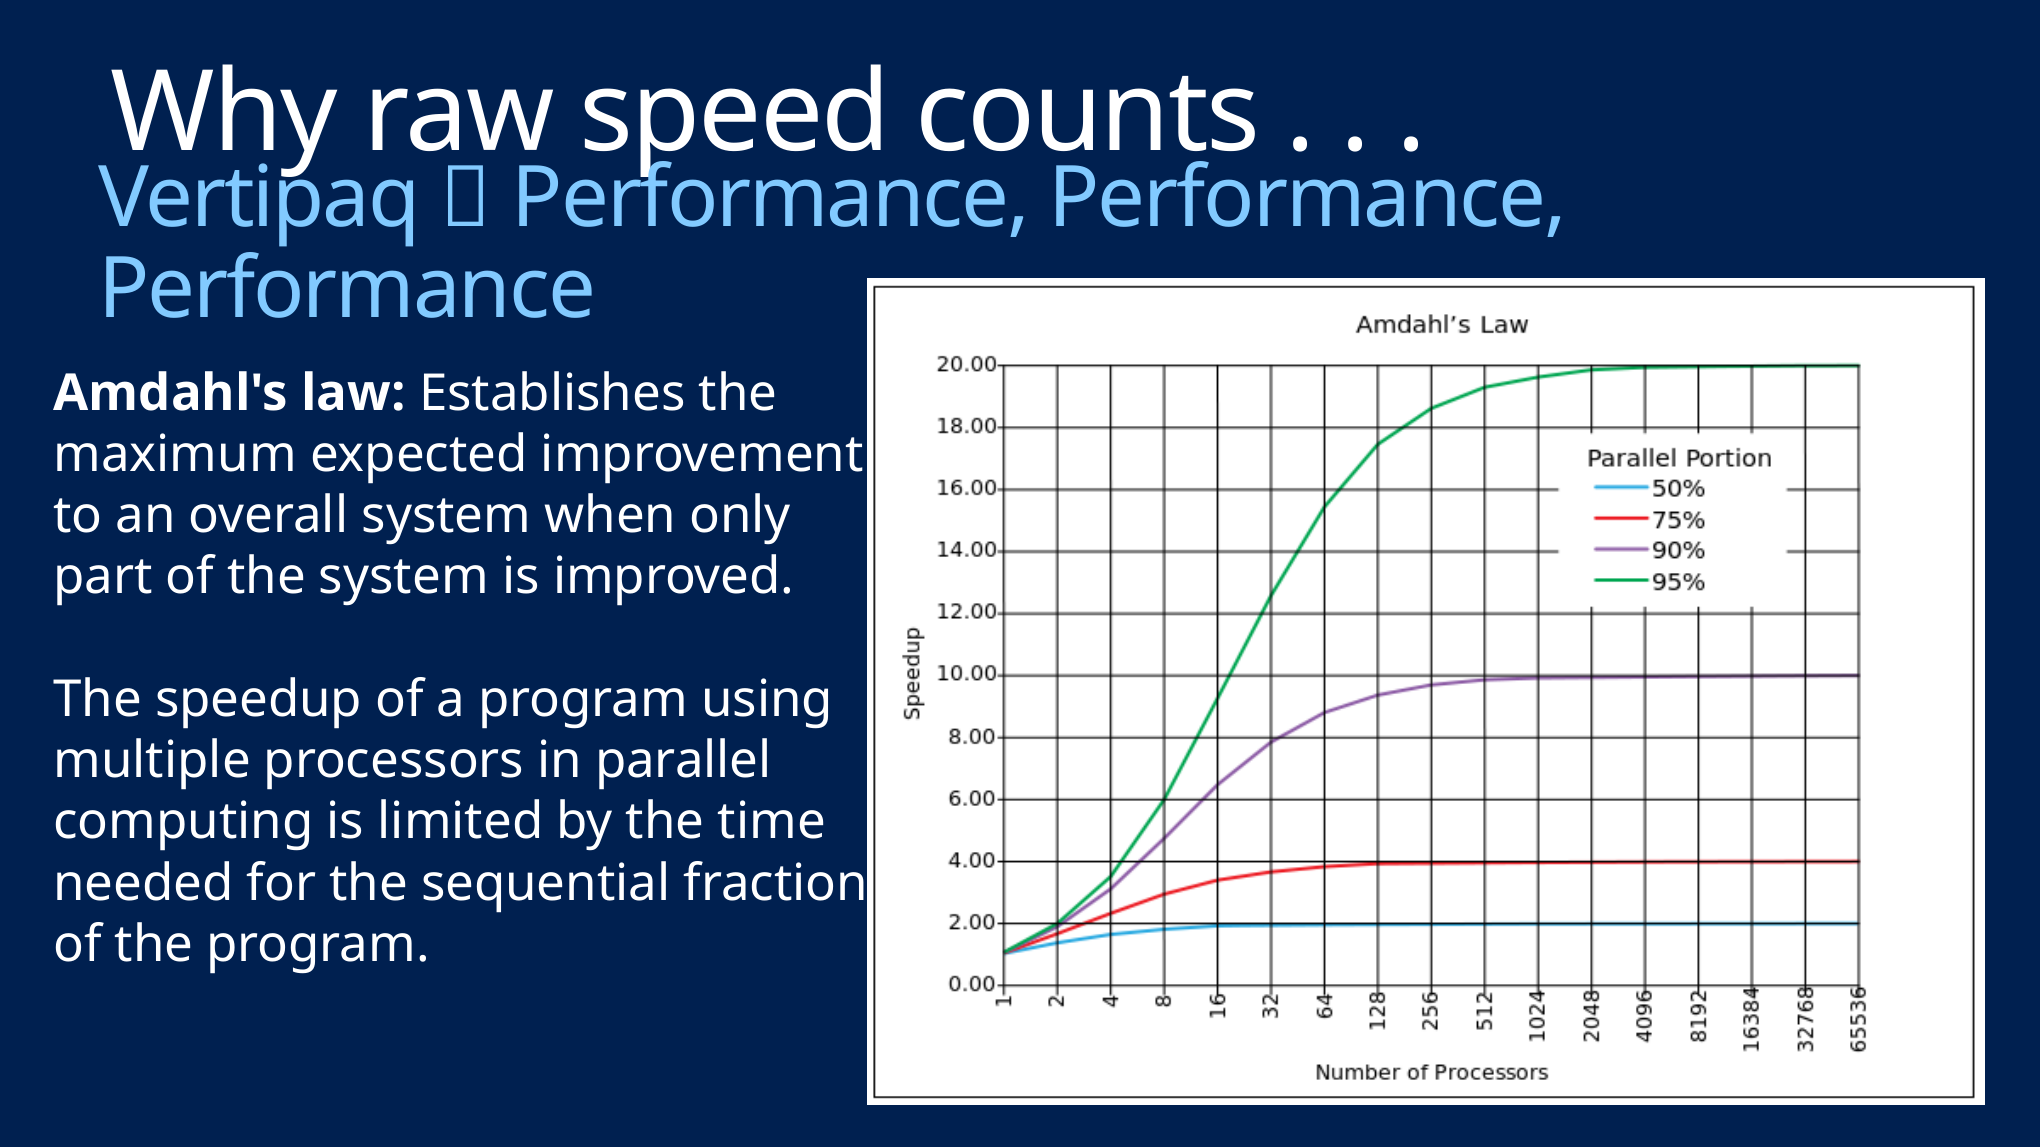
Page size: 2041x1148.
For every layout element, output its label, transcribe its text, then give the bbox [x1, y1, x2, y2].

title Why raw speed counts . . . [86, 38, 1953, 141]
picture [866, 278, 1986, 1105]
text_box Vertipaq  Performance, Performance, Performance [98, 152, 1964, 337]
text_box Amdahl's law: Establishes the maximum expected improvement to an overall system when only part of the system is improved. The speedup of a program using multiple processors in parallel computing is limited by the time needed for the sequential fraction of the program. [38, 344, 866, 987]
